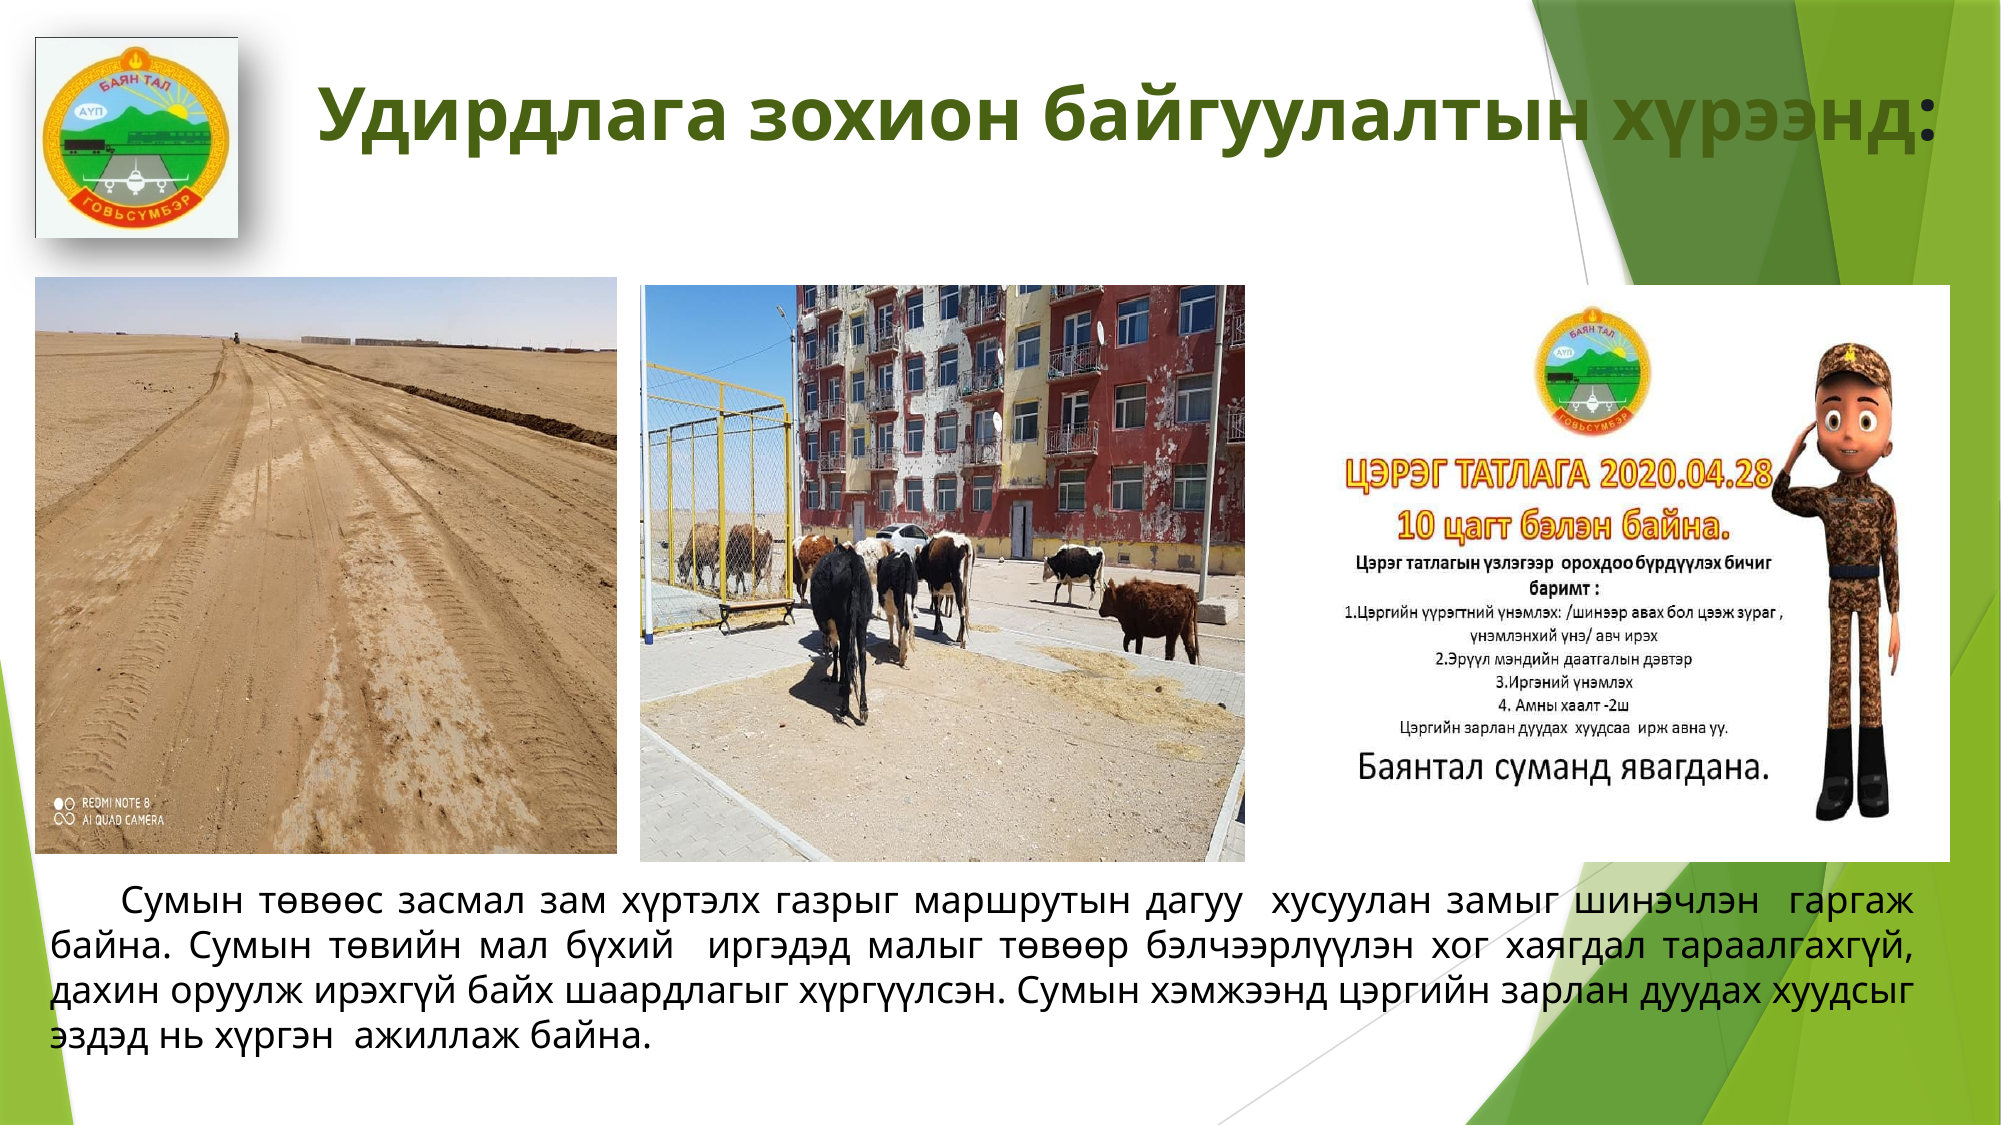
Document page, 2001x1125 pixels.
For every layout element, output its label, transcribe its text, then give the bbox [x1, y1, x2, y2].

picture [1268, 284, 1951, 862]
title Удирдлага зохион байгуулалтын хүрээнд: [285, 59, 1978, 278]
picture [34, 276, 618, 854]
text_box Сумын төвөөс засмал зам хүртэлх газрыг маршрутын дагуу хусуулан замыг шинэчлэн гаргаж байна. Сумын төвийн мал бүхий иргэдэд малыг төвөөр бэлчээрлүүлэн хог хаягдал тараалгахгүй, дахин оруулж ирэхгүй байх шаардлагыг хүргүүлсэн. Сумын хэмжээнд цэргийн зарлан дуудах хуудсыг эздэд нь хүргэн ажиллаж байна. [35, 868, 1931, 1064]
picture [34, 36, 238, 238]
picture [640, 284, 1246, 862]
